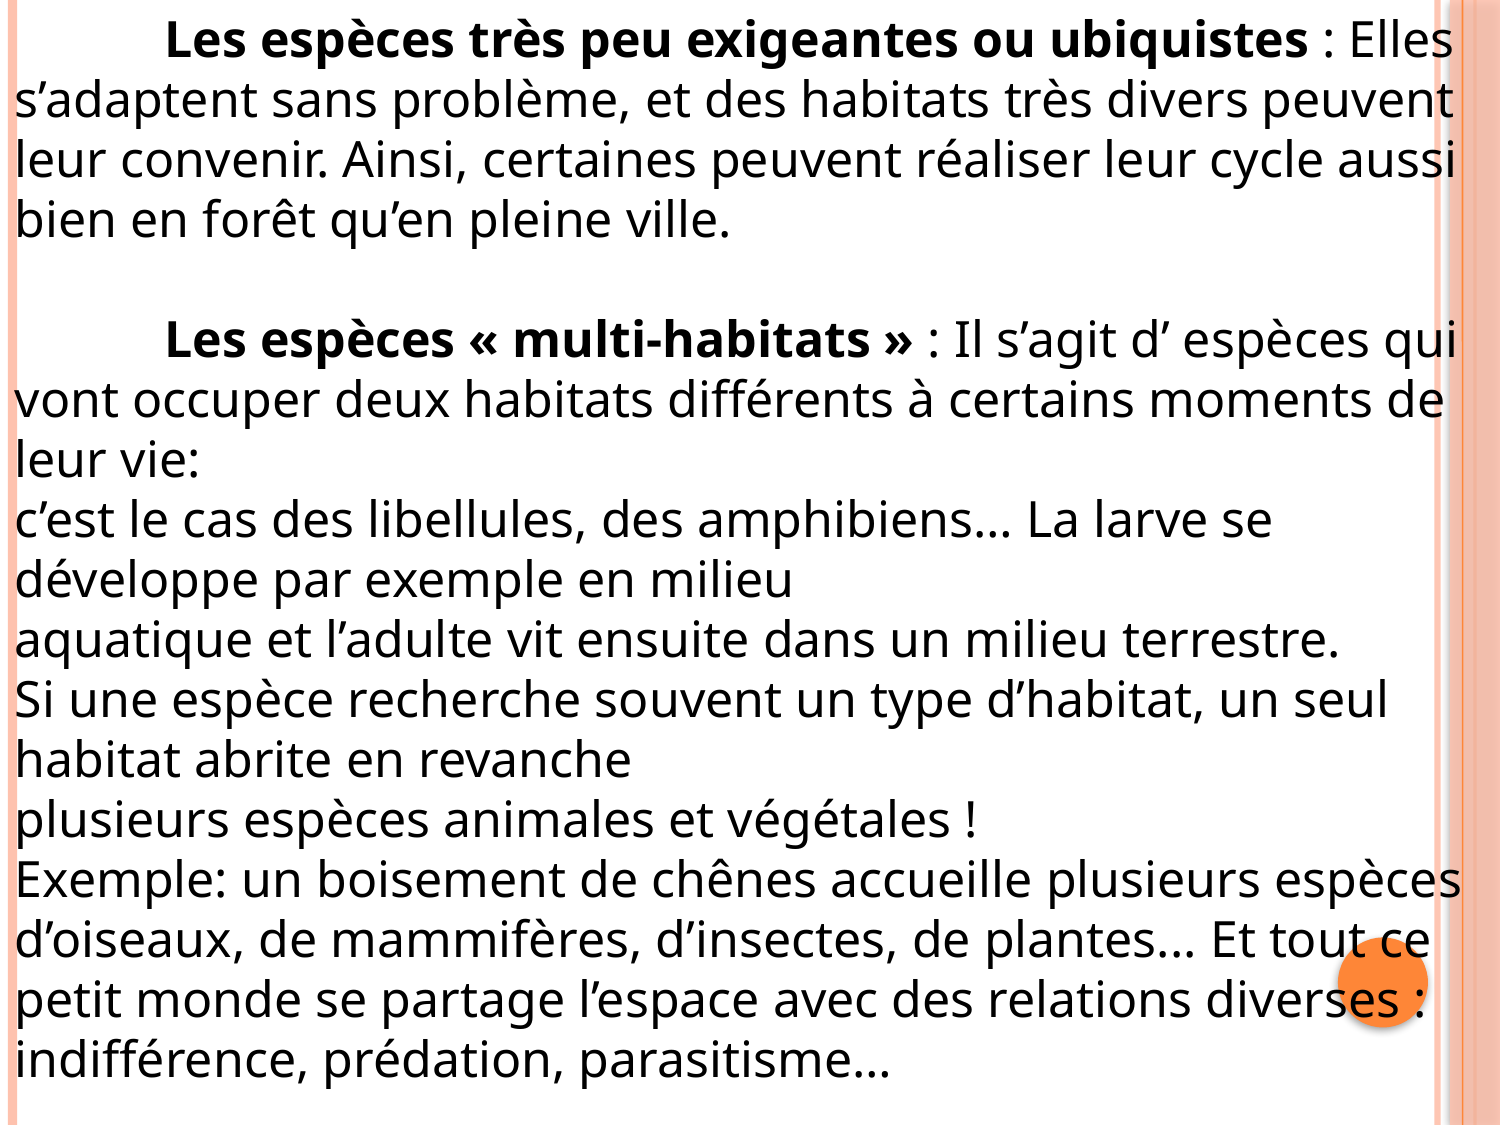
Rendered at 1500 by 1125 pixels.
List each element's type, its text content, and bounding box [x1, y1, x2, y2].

text_box Les espèces très peu exigeantes ou ubiquistes : Elles s’adaptent sans problème, et des habitats très divers peuvent leur convenir. Ainsi, certaines peuvent réaliser leur cycle aussi bien en forêt qu’en pleine ville. Les espèces « multi-habitats » : Il s’agit d’ espèces qui vont occuper deux habitats différents à certains moments de leur vie: c’est le cas des libellules, des amphibiens… La larve se développe par exemple en milieu aquatique et l’adulte vit ensuite dans un milieu terrestre. Si une espèce recherche souvent un type d’habitat, un seul habitat abrite en revanche plusieurs espèces animales et végétales ! Exemple: un boisement de chênes accueille plusieurs espèces d’oiseaux, de mammifères, d’insectes, de plantes... Et tout ce petit monde se partage l’espace avec des relations diverses : indifférence, prédation, parasitisme… [0, 0, 1500, 1125]
